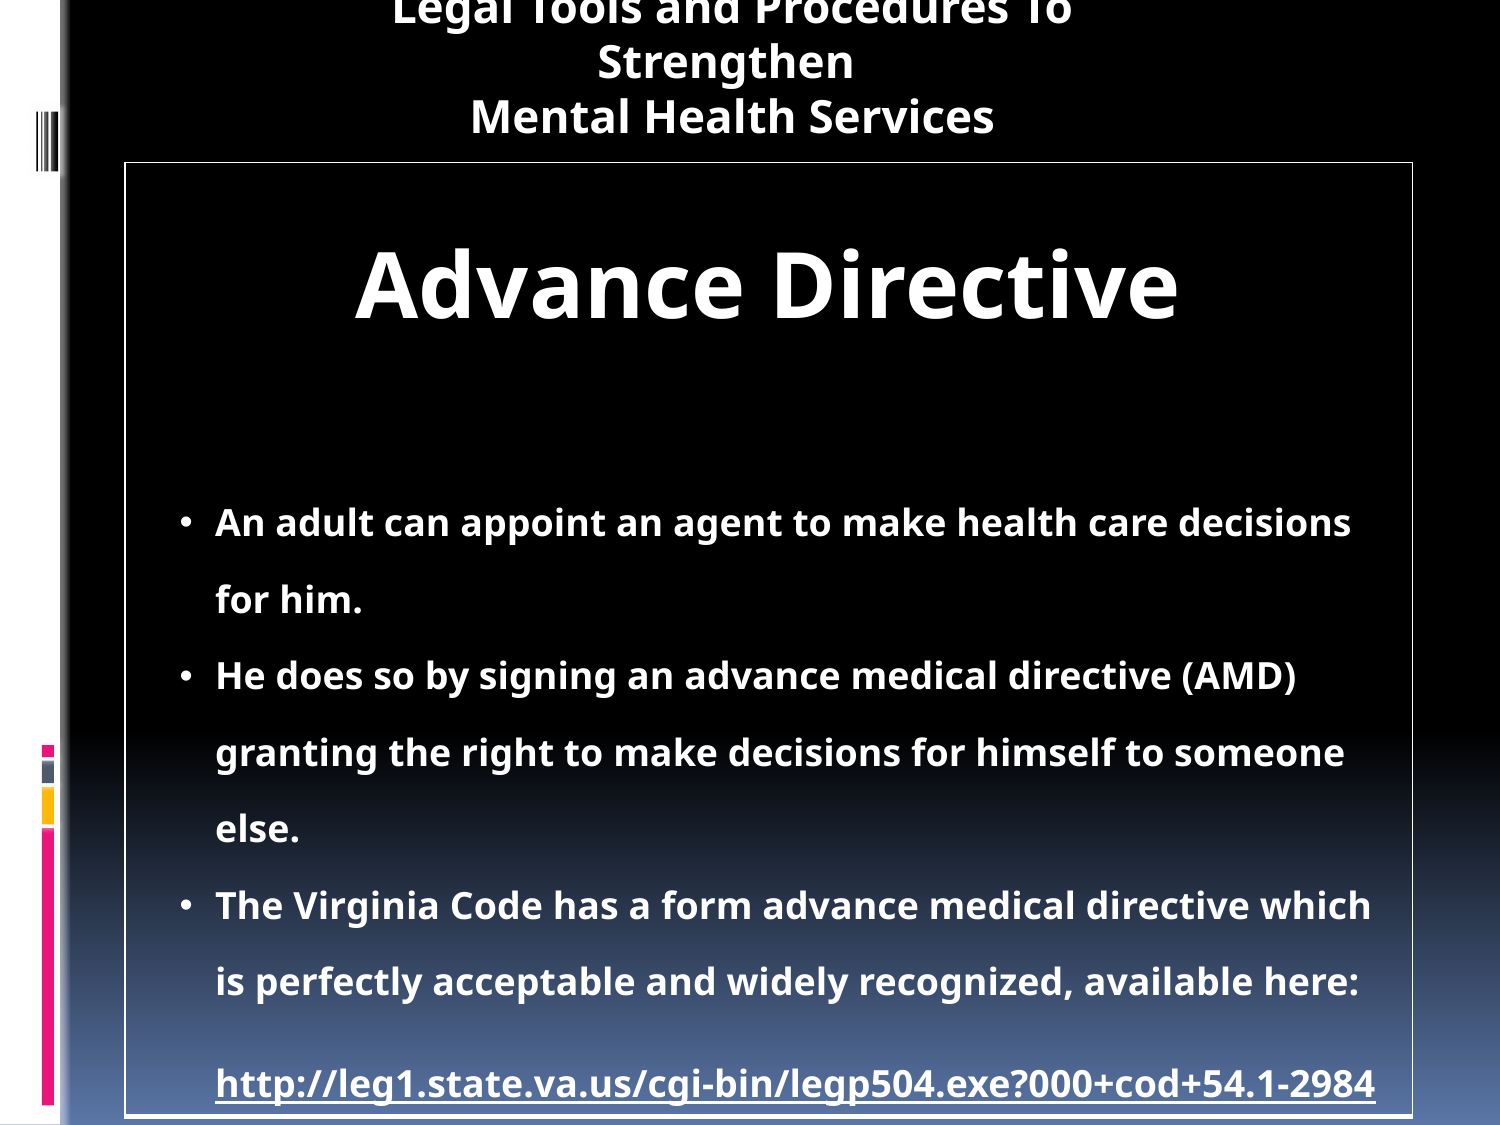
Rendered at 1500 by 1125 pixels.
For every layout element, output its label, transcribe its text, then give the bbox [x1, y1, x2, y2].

subtitle Legal Tools and Procedures To Strengthen Mental Health Services [287, 37, 1175, 162]
table_header Advance Directive An adult can appoint an agent to make health care decisions for him. He does so by signing an advance medical directive (AMD) granting the right to make decisions for himself to someone else. The Virginia Code has a form advance medical directive which is perfectly acceptable and widely recognized, available here: http://leg1.state.va.us/cgi-bin/legp504.exe?000+cod+54.1-2984 [126, 163, 1412, 1114]
